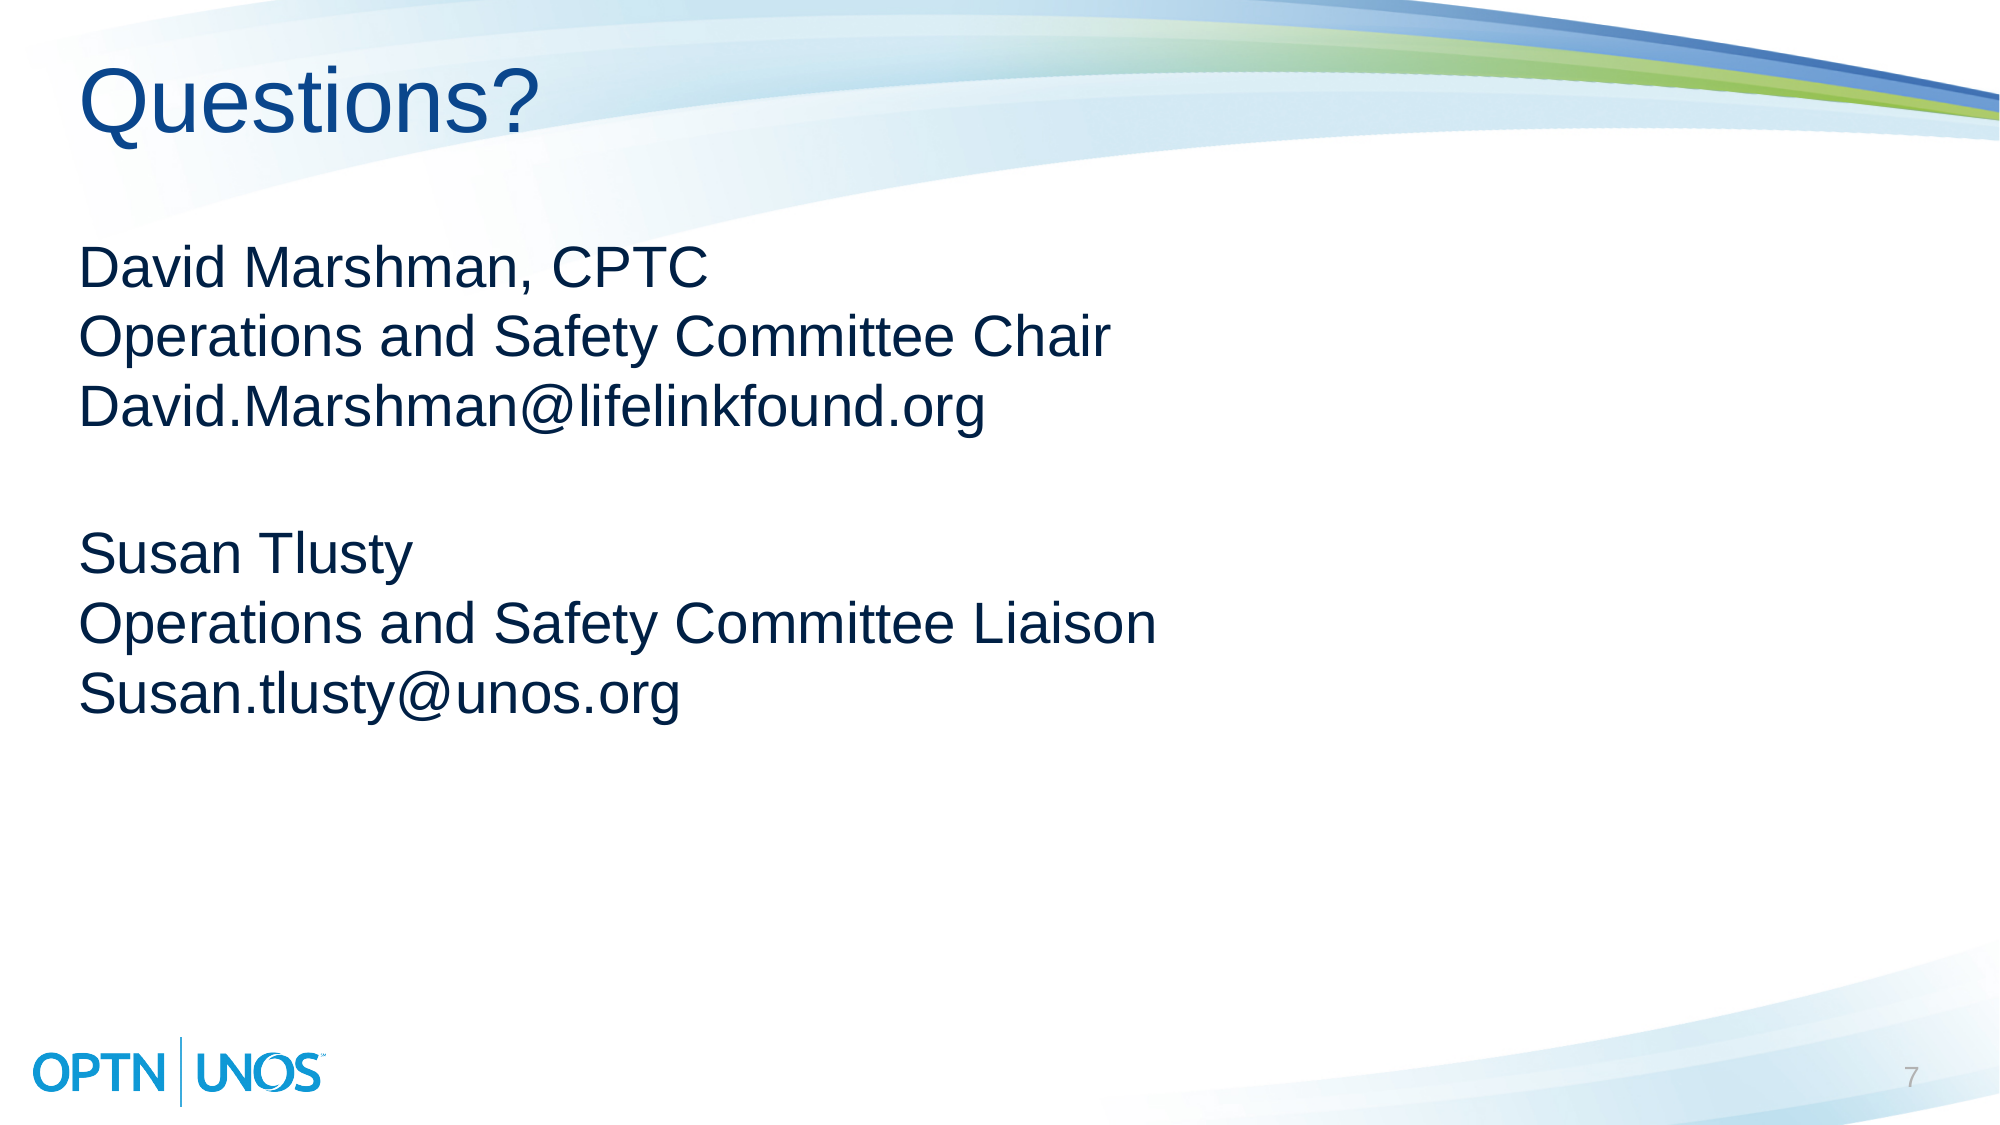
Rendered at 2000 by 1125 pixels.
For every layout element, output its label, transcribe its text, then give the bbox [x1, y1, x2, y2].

slide_number 7 [1595, 1046, 1935, 1106]
title Questions? [63, 25, 1975, 166]
picture [0, 0, 2000, 1125]
list David Marshman, CPTC Operations and Safety Committee Chair David.Marshman@lifelinkfound.org Susan Tlusty Operations and Safety Committee Liaison Susan.tlusty@unos.org [63, 221, 1933, 944]
